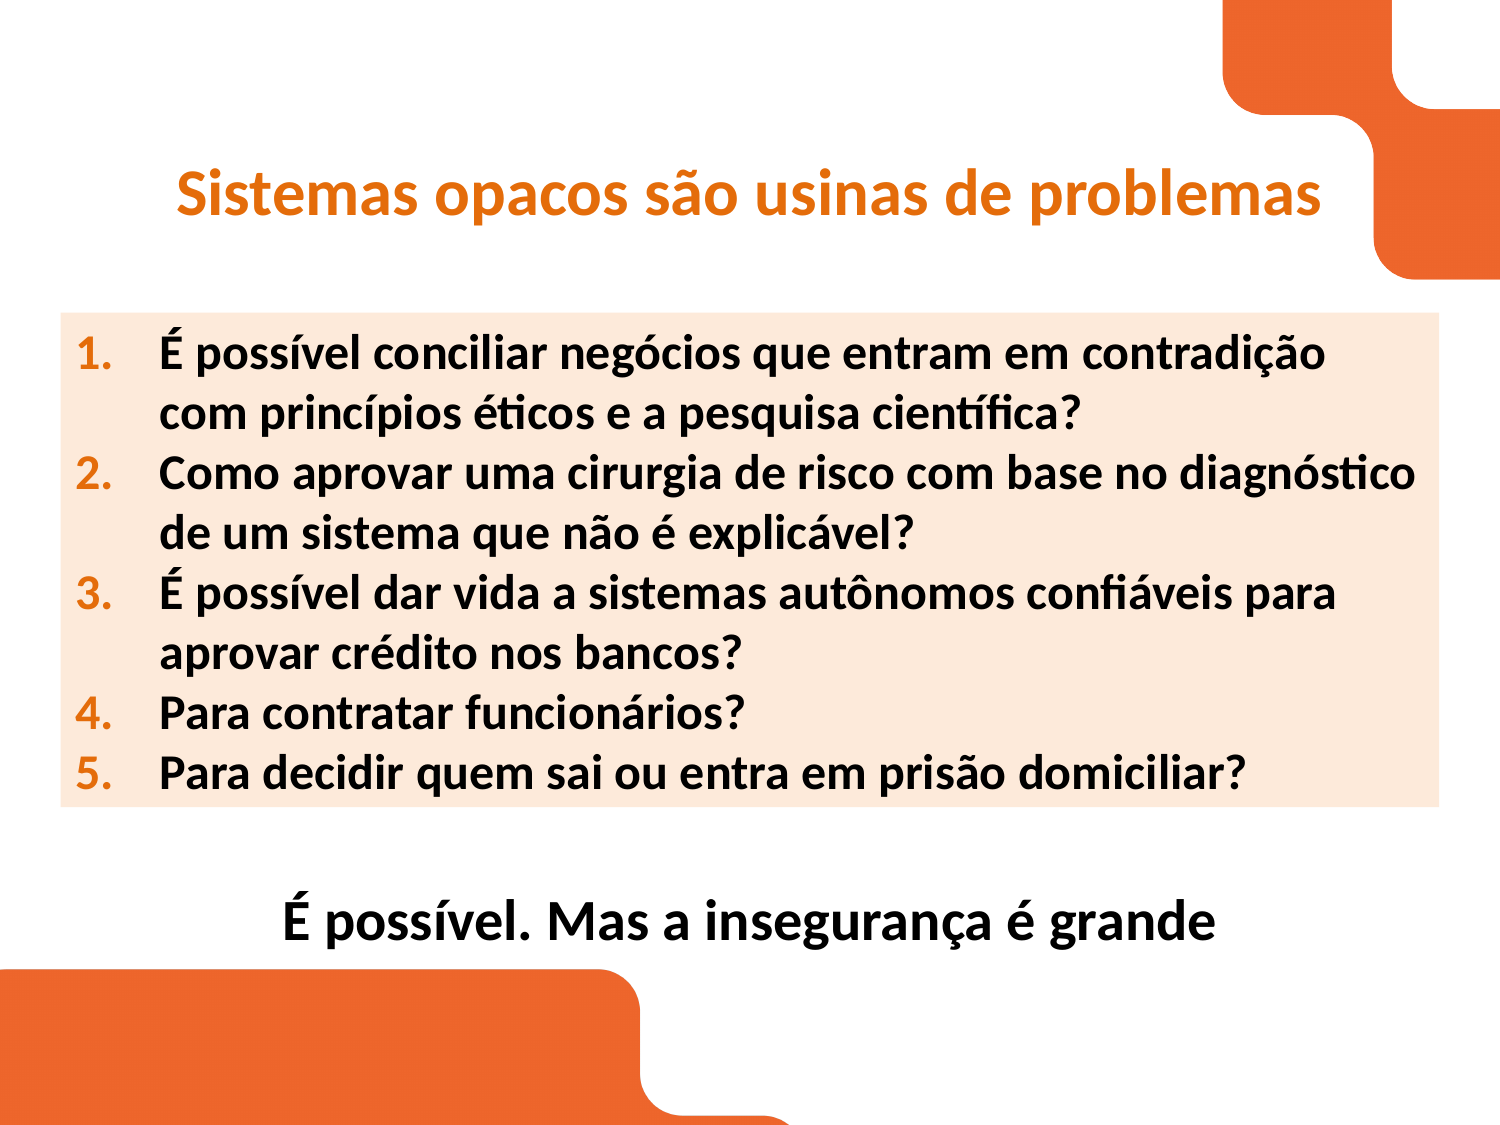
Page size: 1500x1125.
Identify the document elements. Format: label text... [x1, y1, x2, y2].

text_box É possível conciliar negócios que entram em contradição com princípios éticos e a pesquisa científica? Como aprovar uma cirurgia de risco com base no diagnóstico de um sistema que não é explicável? É possível dar vida a sistemas autônomos confiáveis para aprovar crédito nos bancos? Para contratar funcionários? Para decidir quem sai ou entra em prisão domiciliar? [60, 312, 1440, 808]
picture [1221, 0, 1500, 280]
text_box Sistemas opacos são usinas de problemas [0, 98, 1216, 280]
text_box É possível. Mas a insegurança é grande [60, 874, 1440, 960]
picture [0, 960, 814, 1125]
